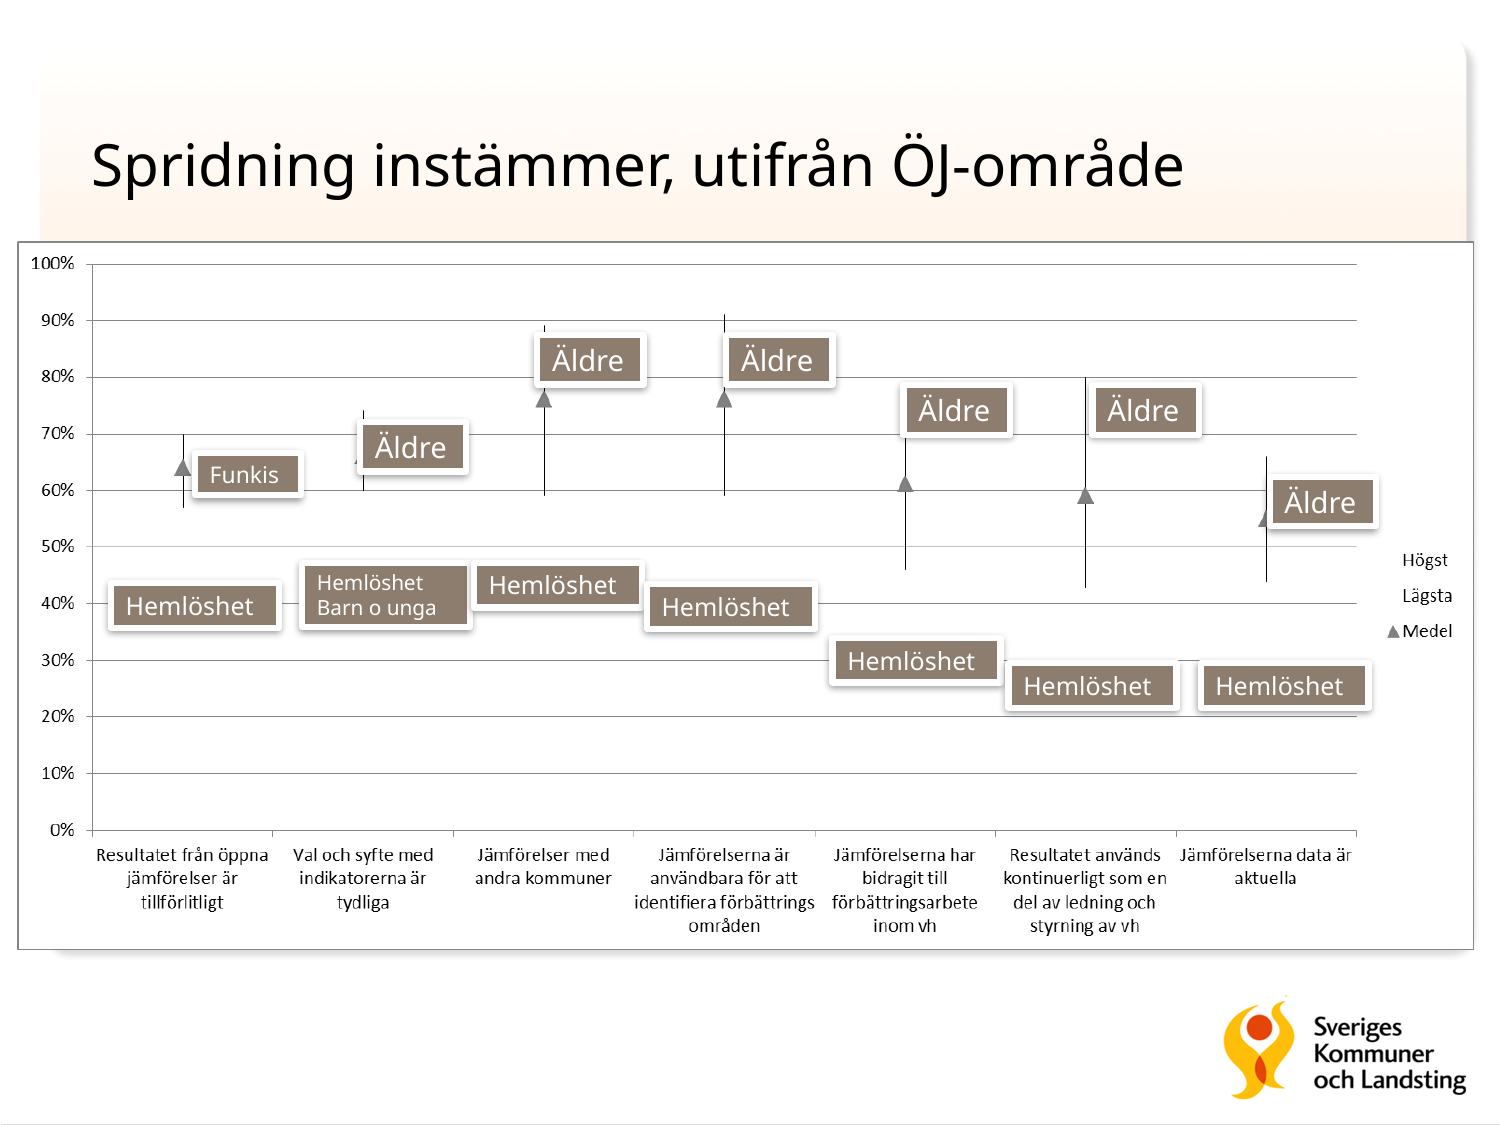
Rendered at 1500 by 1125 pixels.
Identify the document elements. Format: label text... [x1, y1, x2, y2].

picture [0, 0, 1500, 1125]
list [17, 240, 1474, 951]
title Spridning instämmer, utifrån ÖJ-område [76, 78, 1427, 206]
